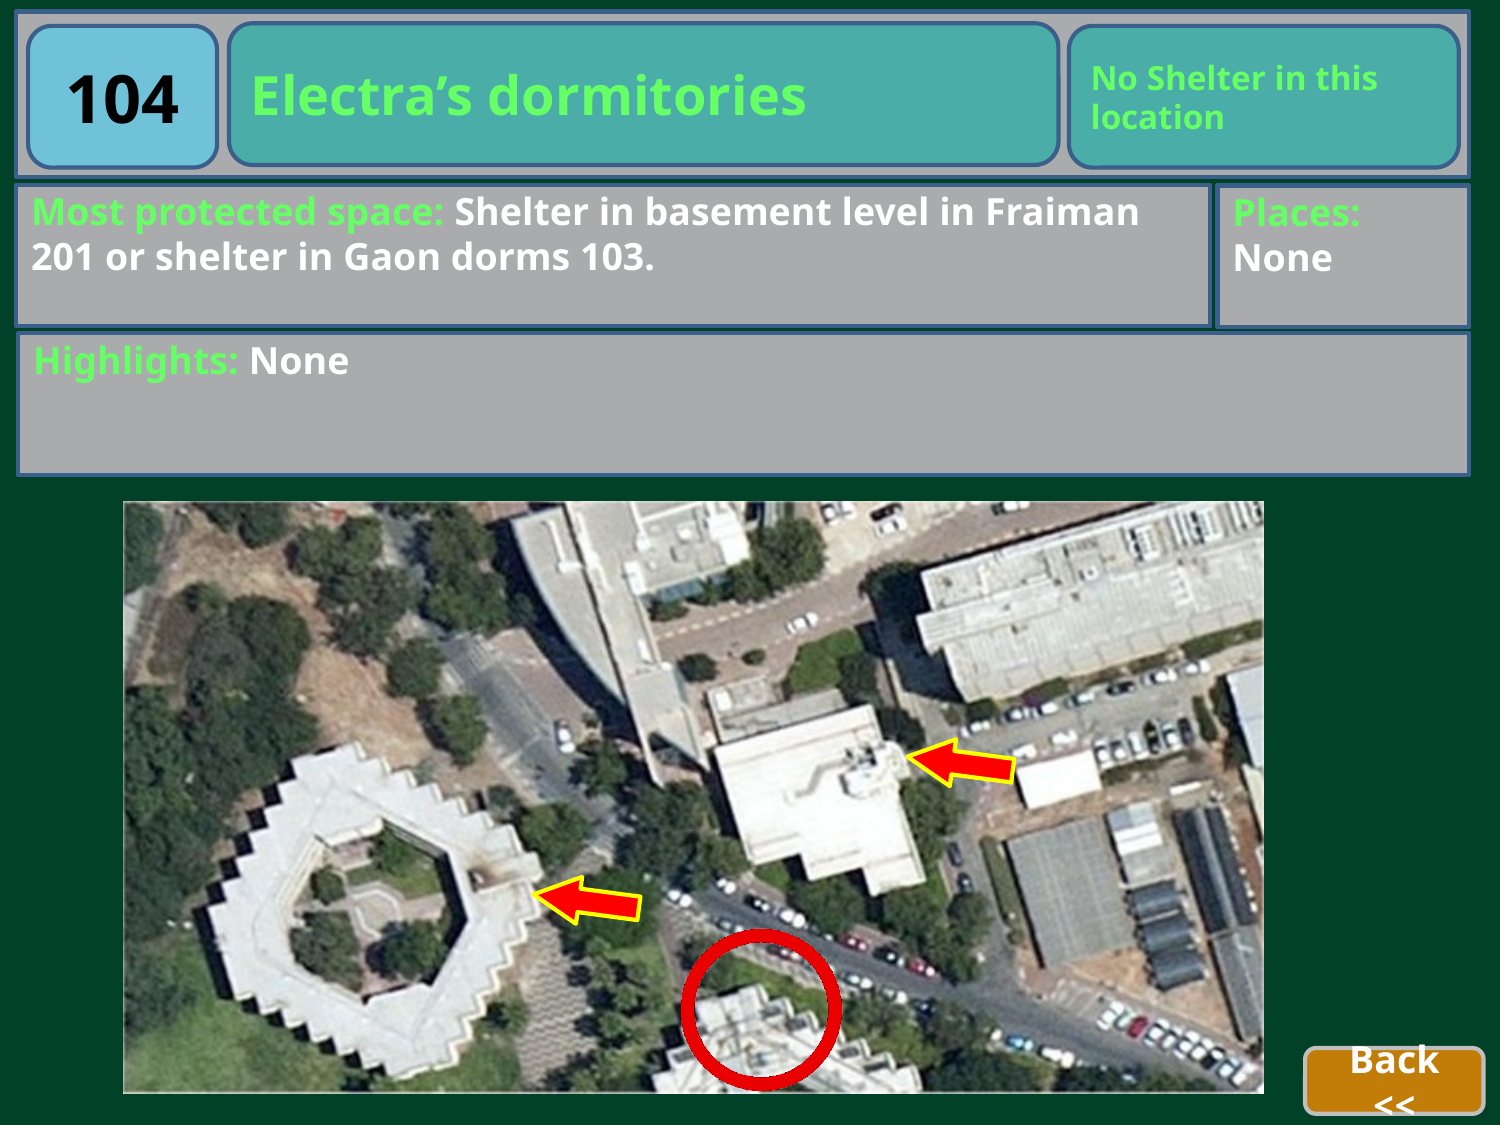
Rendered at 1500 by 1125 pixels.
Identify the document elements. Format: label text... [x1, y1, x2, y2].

picture [123, 500, 1264, 1100]
text_box Places: None [1215, 183, 1471, 329]
text_box [14, 9, 1471, 179]
text_box Highlights: None [16, 331, 1471, 477]
text_box 104 [26, 23, 220, 170]
text_box No Shelter in this location [1066, 23, 1461, 170]
text_box Back >> [1302, 1045, 1486, 1116]
text_box Electra’s dormitories [226, 21, 1061, 168]
text_box Most protected space: Shelter in basement level in Fraiman 201 or shelter in Gaon dorms 103. [14, 183, 1212, 328]
